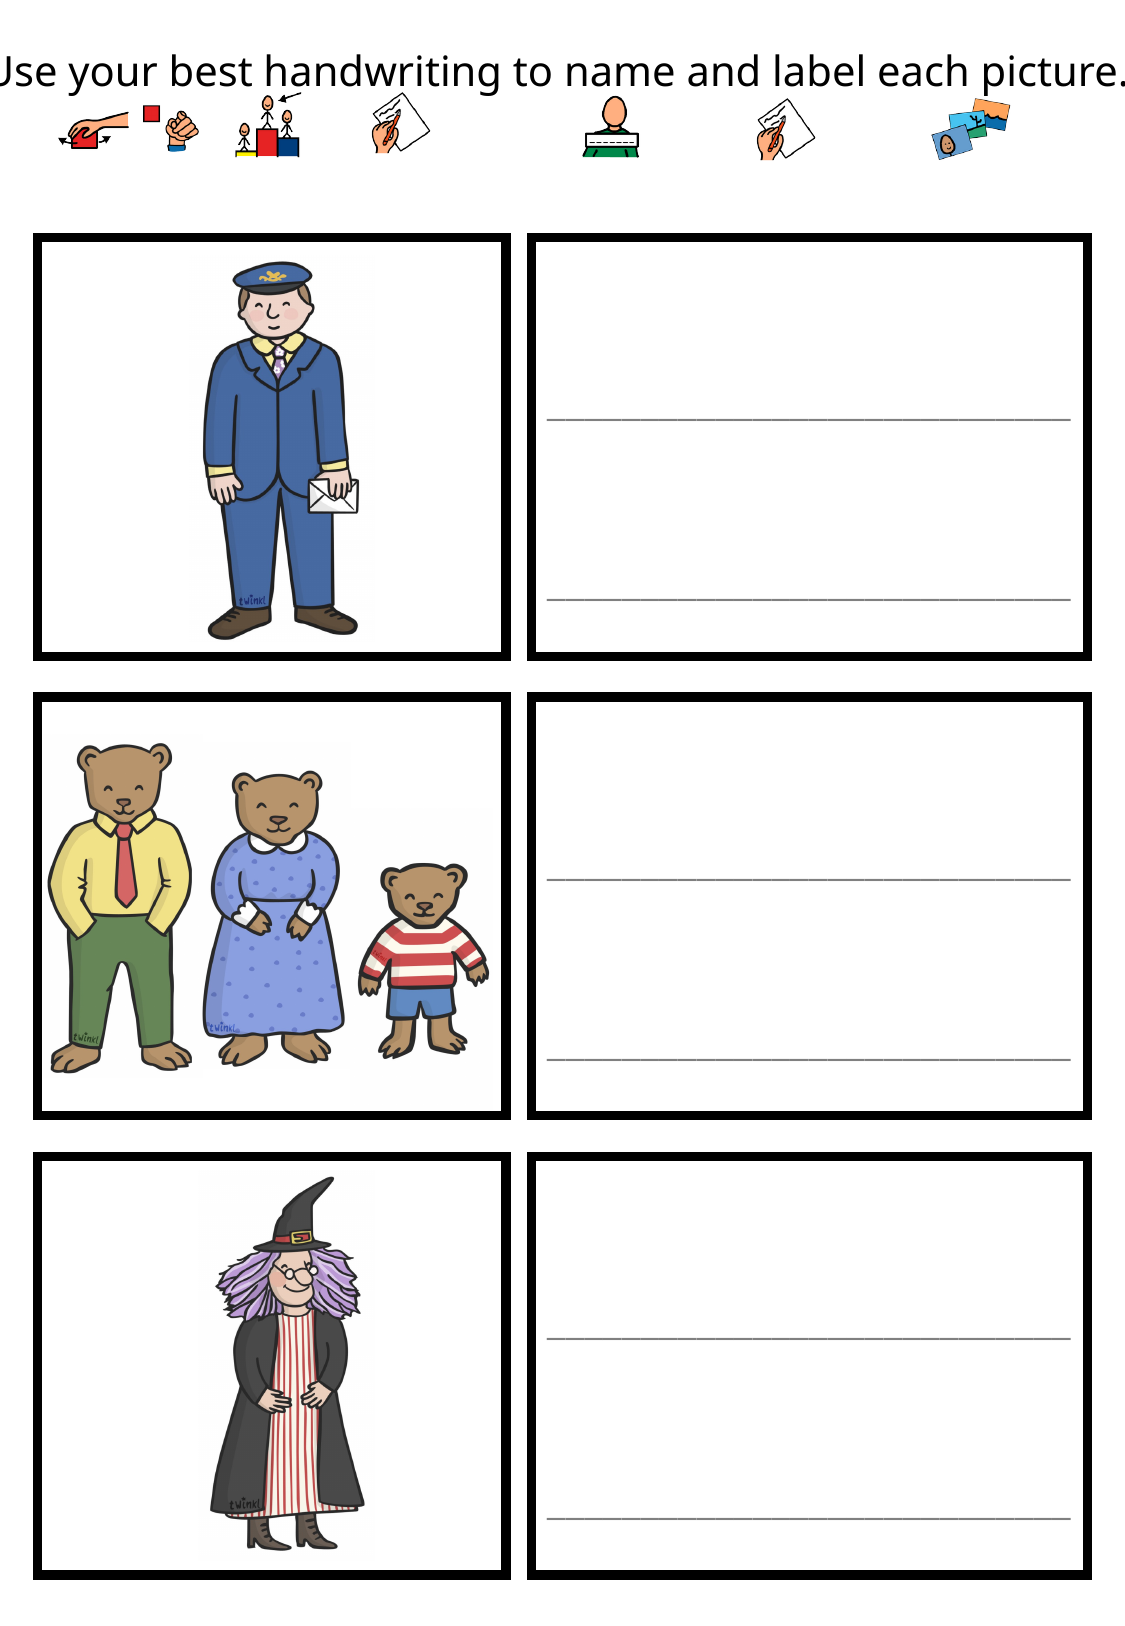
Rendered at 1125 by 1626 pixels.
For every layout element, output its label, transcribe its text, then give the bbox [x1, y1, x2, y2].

text_box [36, 696, 507, 1117]
text_box ____________________________ ____________________________ [530, 236, 1088, 657]
picture [189, 255, 375, 642]
picture [56, 96, 132, 161]
text_box [36, 236, 507, 657]
picture [198, 1170, 375, 1561]
picture [222, 84, 312, 161]
text_box ____________________________ ____________________________ [530, 1155, 1088, 1576]
picture [357, 90, 433, 155]
picture [43, 734, 511, 1110]
picture [572, 93, 651, 161]
text_box [36, 1155, 507, 1576]
text_box Use your best handwriting to name and label each picture. [0, 37, 1125, 103]
text_box ____________________________ ____________________________ [530, 696, 1088, 1117]
picture [742, 96, 818, 162]
picture [926, 90, 1015, 166]
picture [138, 100, 203, 156]
